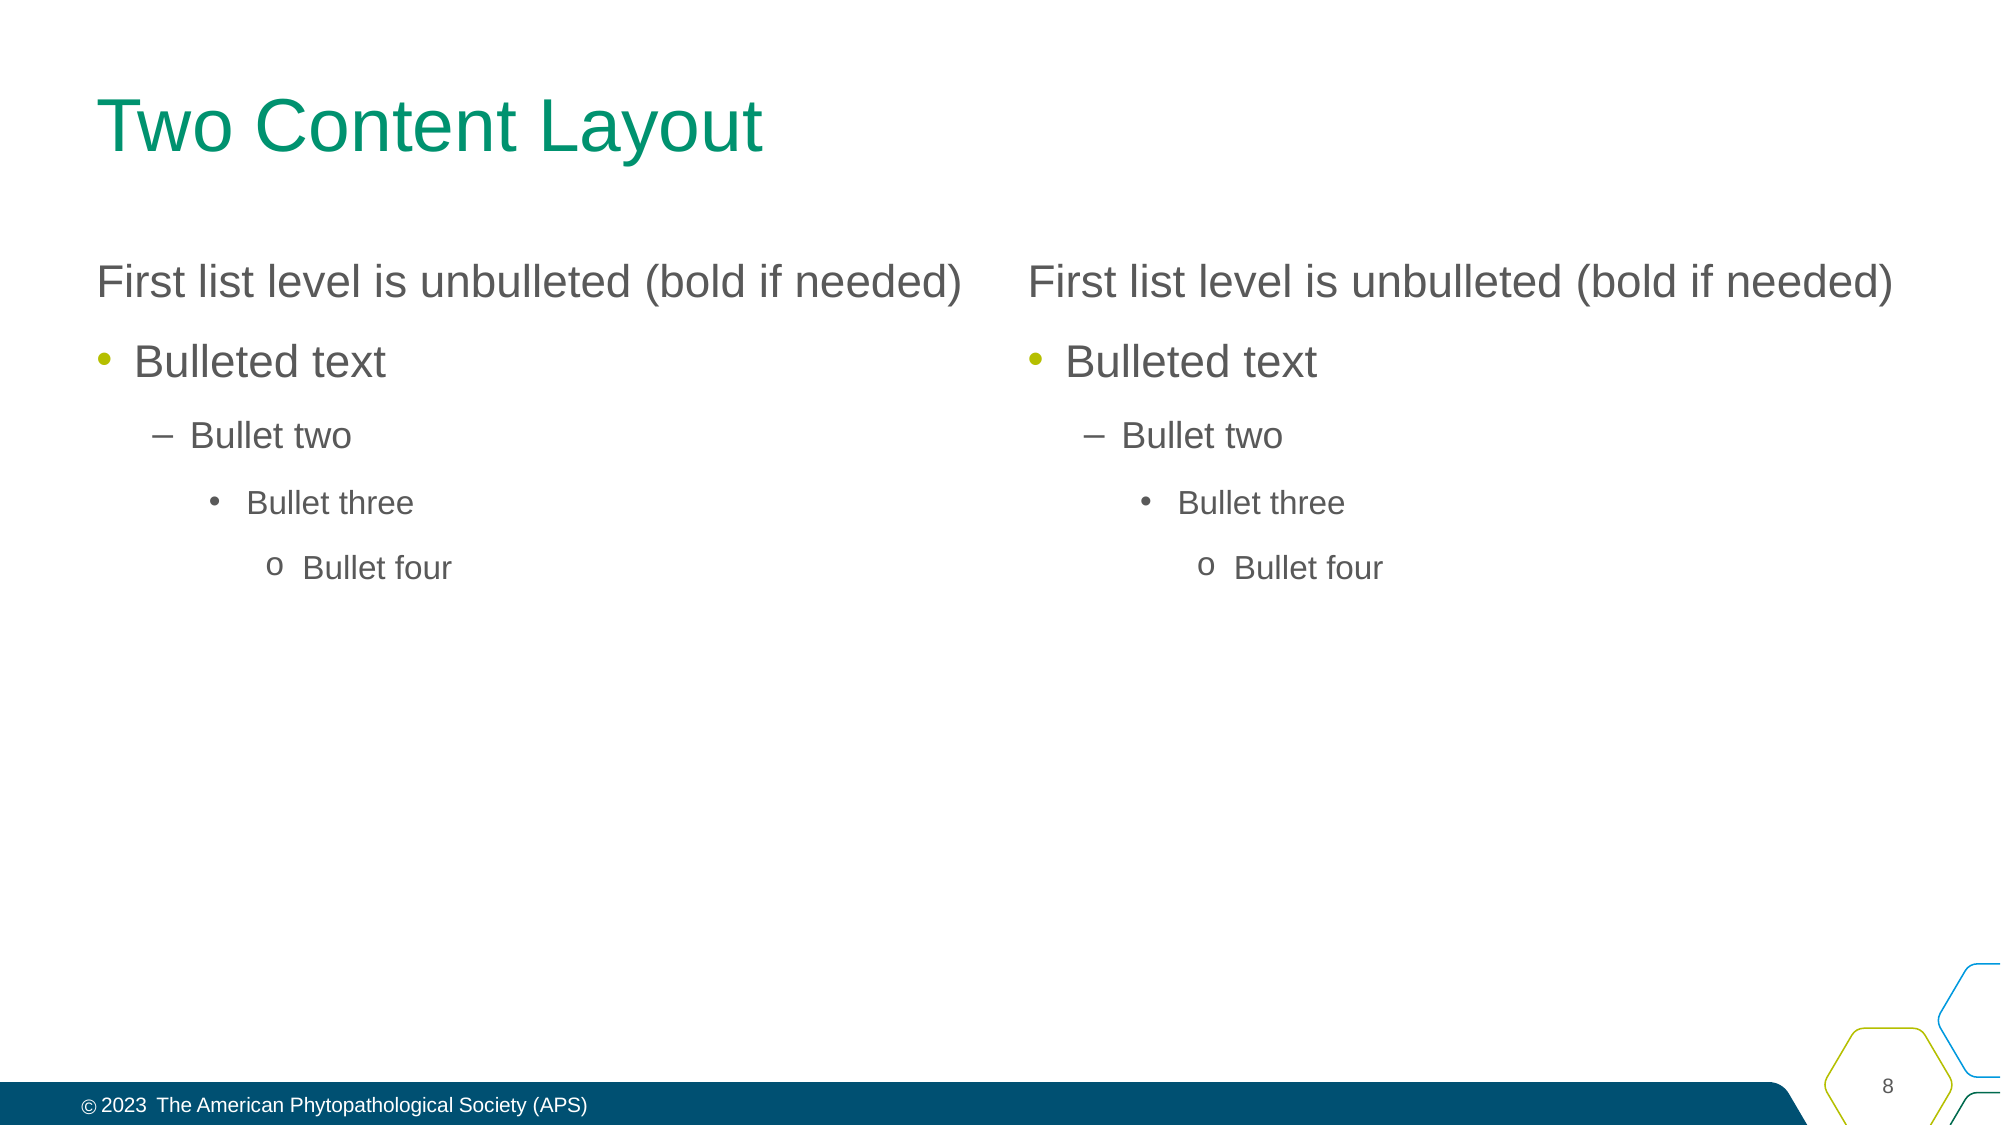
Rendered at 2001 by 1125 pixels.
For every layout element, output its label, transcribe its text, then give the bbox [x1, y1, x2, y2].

title Two Content Layout [81, 75, 1919, 180]
footer The American Phytopathological Society (APS) [148, 1085, 757, 1122]
slide_number 8 [1826, 1067, 1950, 1103]
list First list level is unbulleted (bold if needed) Bulleted text Bullet two Bullet three Bullet four [81, 243, 988, 1025]
list First list level is unbulleted (bold if needed) Bulleted text Bullet two Bullet three Bullet four [1012, 243, 1919, 1025]
slide_number 2023 [101, 1085, 148, 1122]
